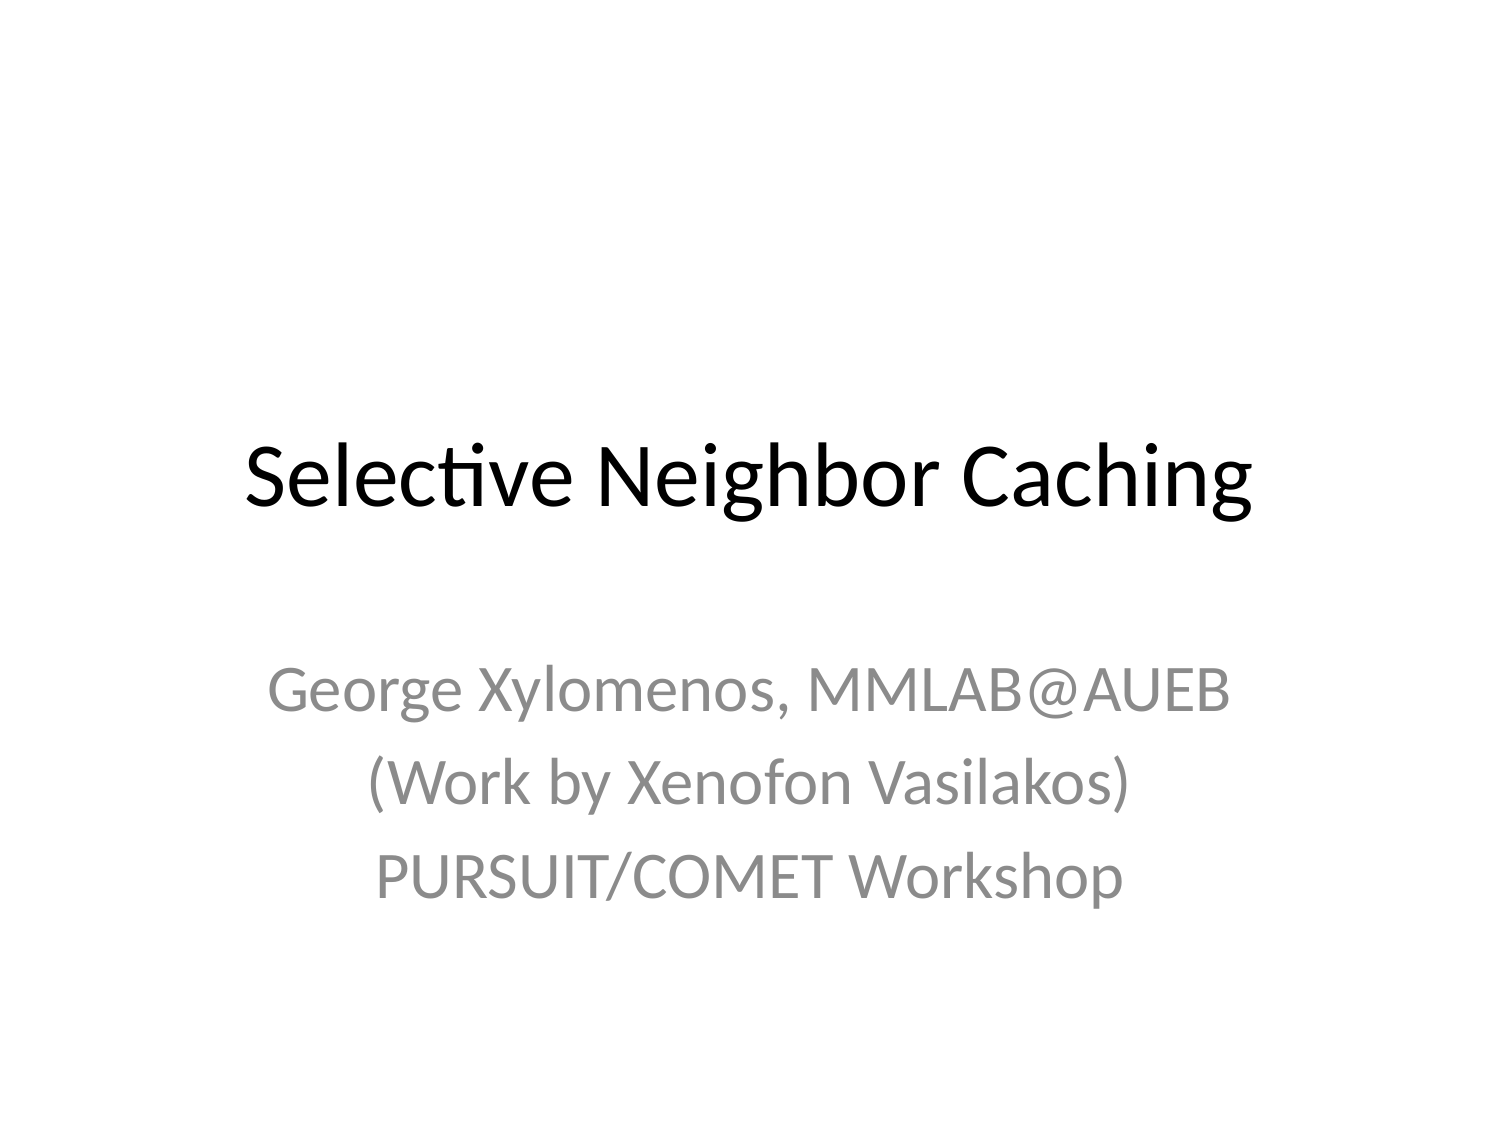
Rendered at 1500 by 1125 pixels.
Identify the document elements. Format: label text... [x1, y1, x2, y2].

title Selective Neighbor Caching [112, 349, 1388, 591]
subtitle George Xylomenos, MMLAB@AUEB (Work by Xenofon Vasilakos) PURSUIT/COMET Workshop [225, 637, 1275, 925]
